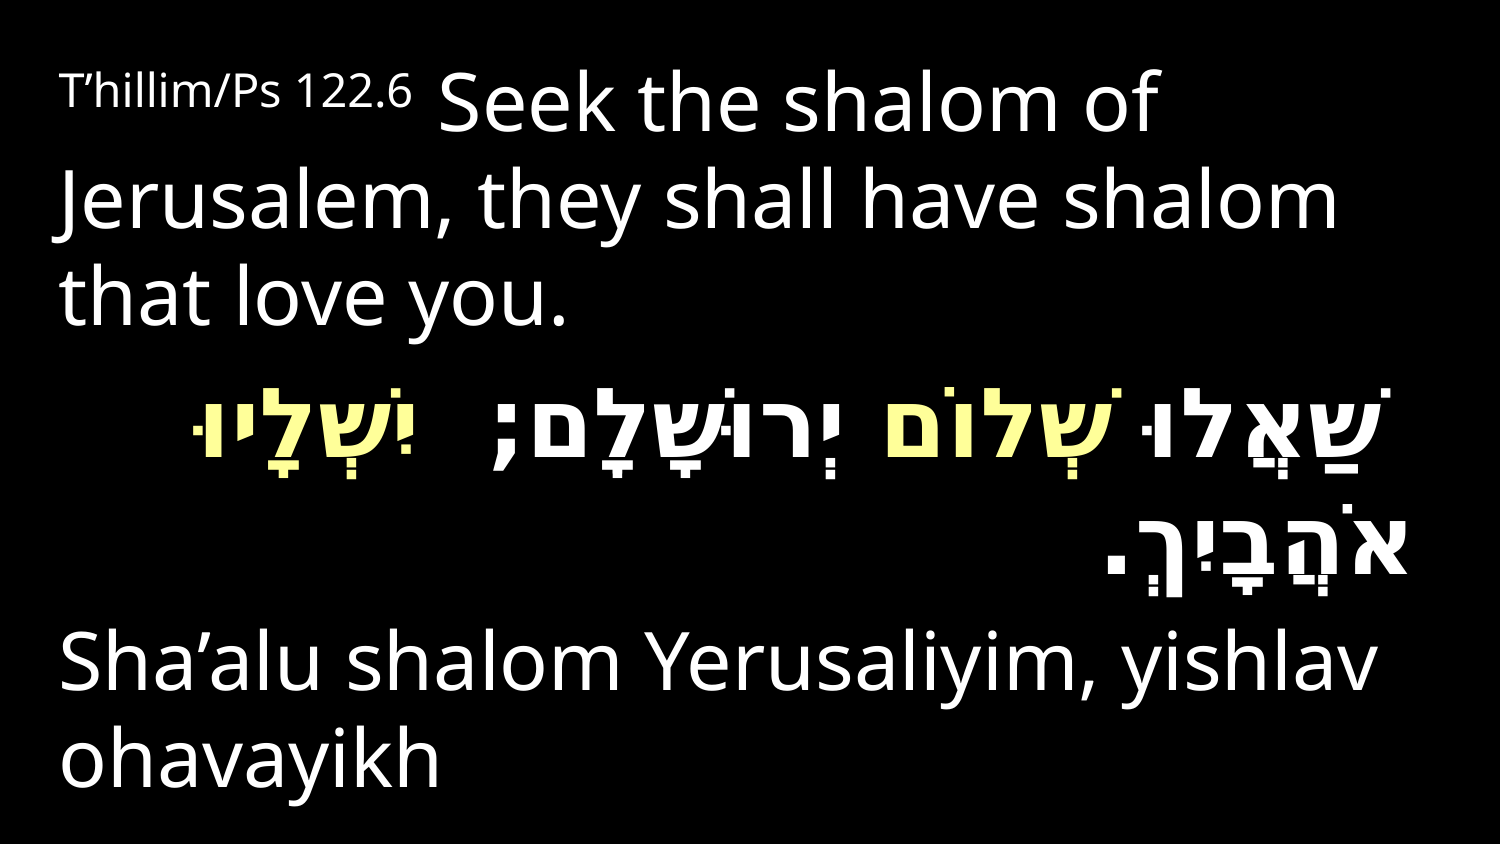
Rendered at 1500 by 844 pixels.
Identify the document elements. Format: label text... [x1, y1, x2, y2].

list T’hillim/Ps 122.6 Seek the shalom of Jerusalem, they shall have shalom that love you. שַׁאֲלוּ שְׁלוֹם יְרוּשָׁלִָם; יִשְׁלָיוּ אֹהֲבָיִךְ. Sha’alu shalom Yerusaliyim, yishlav ohavayikh [50, 46, 1425, 810]
